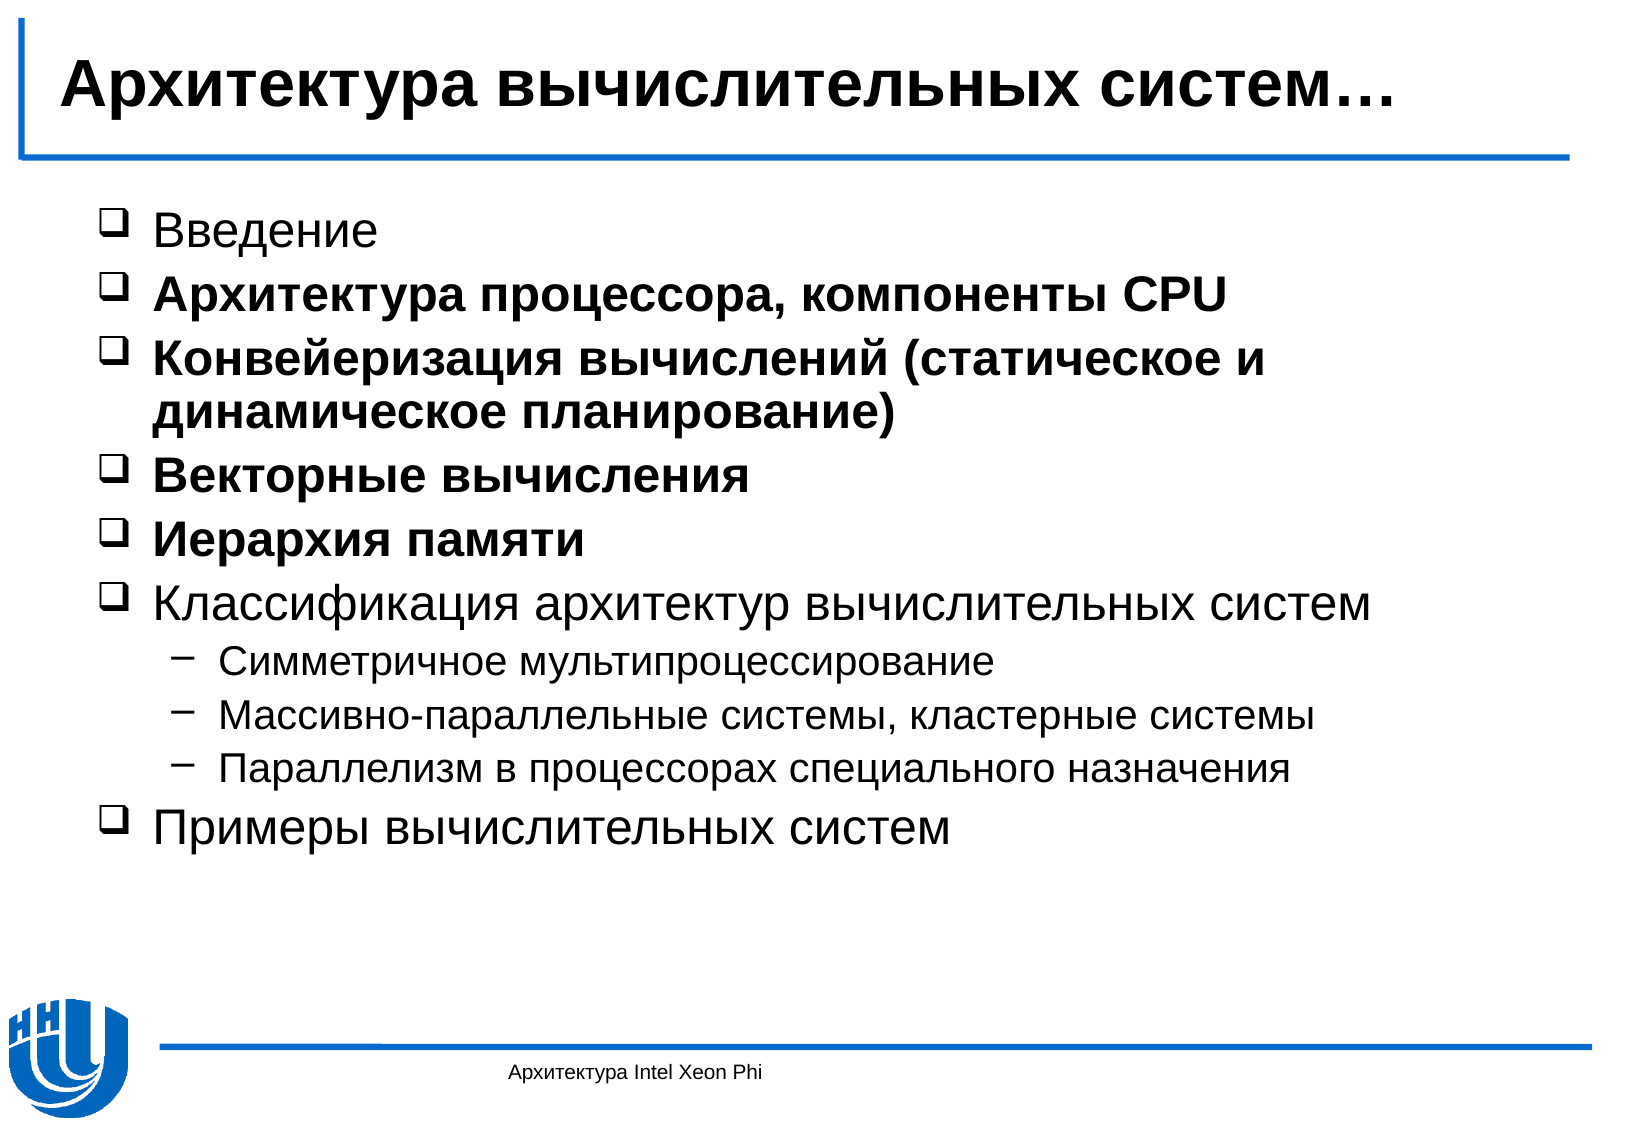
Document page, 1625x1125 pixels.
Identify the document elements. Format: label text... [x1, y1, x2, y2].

footer Архитектура Intel Xeon Phi [492, 1051, 1439, 1125]
list Введение Архитектура процессора, компоненты CPU Конвейеризация вычислений (статическое и динамическое планирование) Векторные вычисления Иерархия памяти Классификация архитектур вычислительных систем Симметричное мультипроцессирование Массивно-параллельные системы, кластерные системы Параллелизм в процессорах специального назначения Примеры вычислительных систем [81, 196, 1543, 1012]
picture [9, 999, 128, 1118]
title Архитектура вычислительных систем… [44, 34, 1535, 127]
